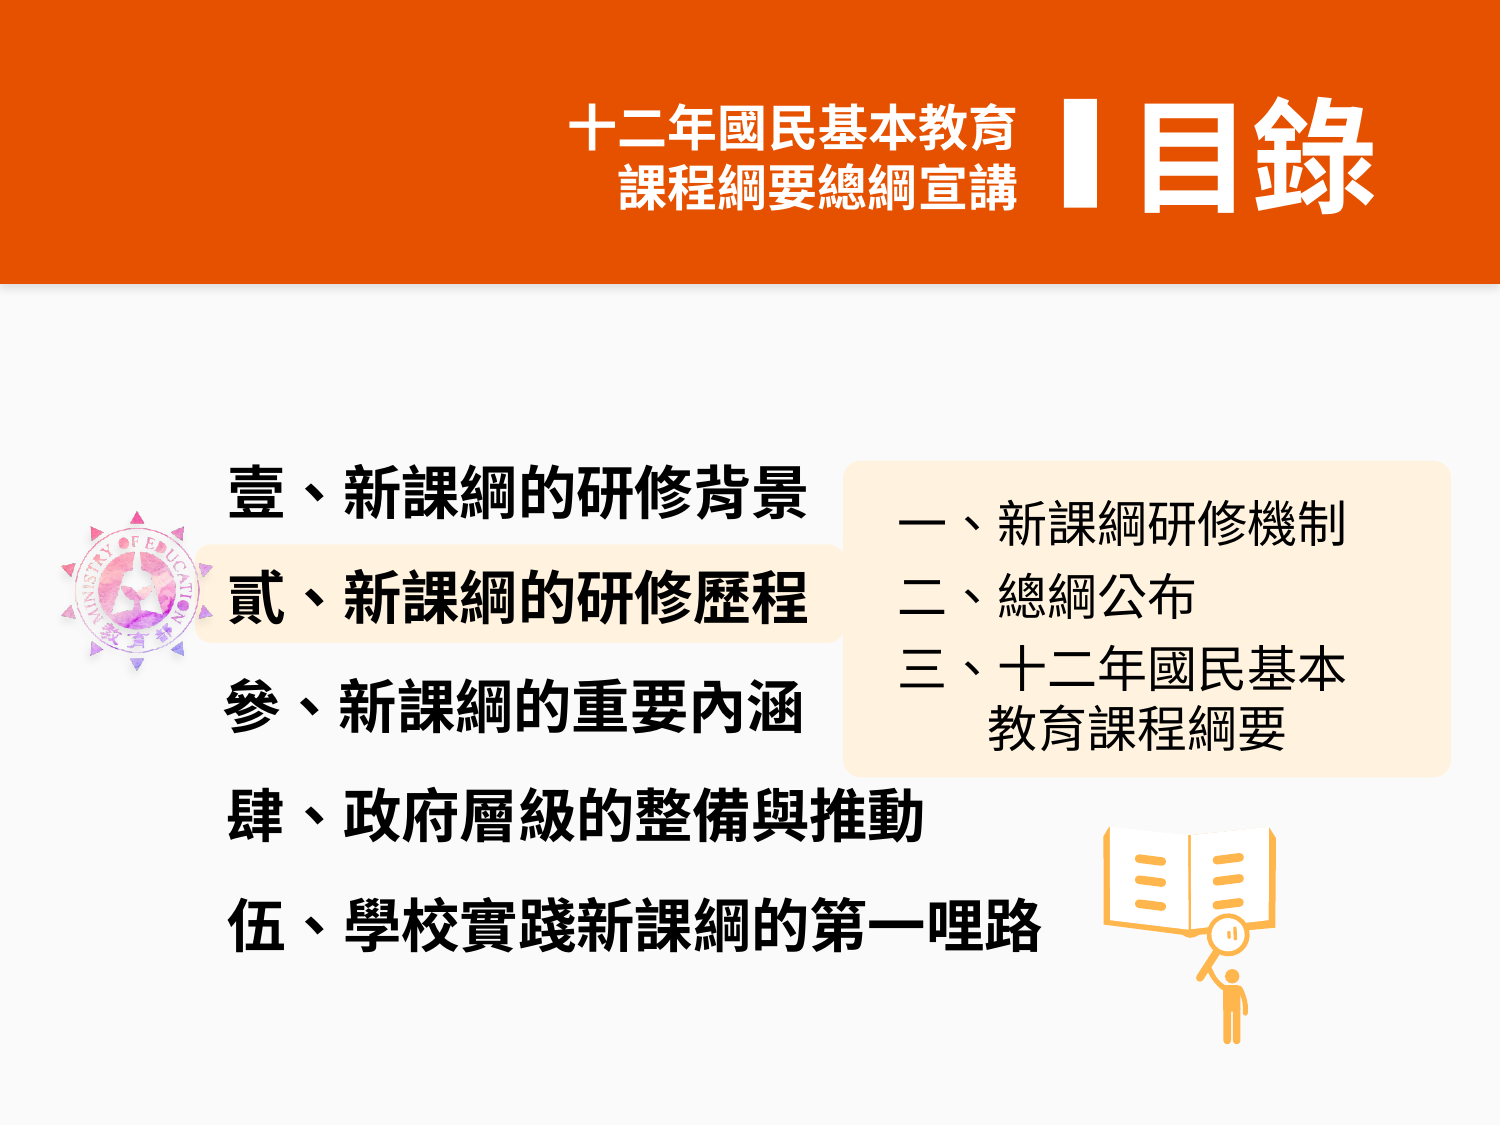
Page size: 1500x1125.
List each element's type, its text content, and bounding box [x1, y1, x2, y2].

text_box 伍、學校實踐新課綱的第一哩路 [212, 881, 1067, 967]
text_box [1103, 826, 1277, 1045]
text_box [0, 0, 1500, 284]
text_box 一、新課綱研修機制 二、總綱公布 三、十二年國民基本 教育課程綱要 [882, 485, 1412, 766]
text_box 十二年國民基本教育 課程綱要總綱宣講 [454, 88, 1033, 224]
picture [41, 493, 228, 683]
text_box 壹、新課綱的研修背景 [212, 448, 827, 534]
text_box 肆、政府層級的整備與推動 [212, 772, 977, 857]
text_box 貳、新課綱的研修歷程 [233, 553, 827, 639]
text_box [842, 460, 1452, 778]
text_box [233, 544, 845, 643]
text_box 參、新課綱的重要內涵 [207, 662, 866, 748]
text_box 目錄 [1112, 71, 1500, 236]
text_box [1062, 97, 1099, 210]
